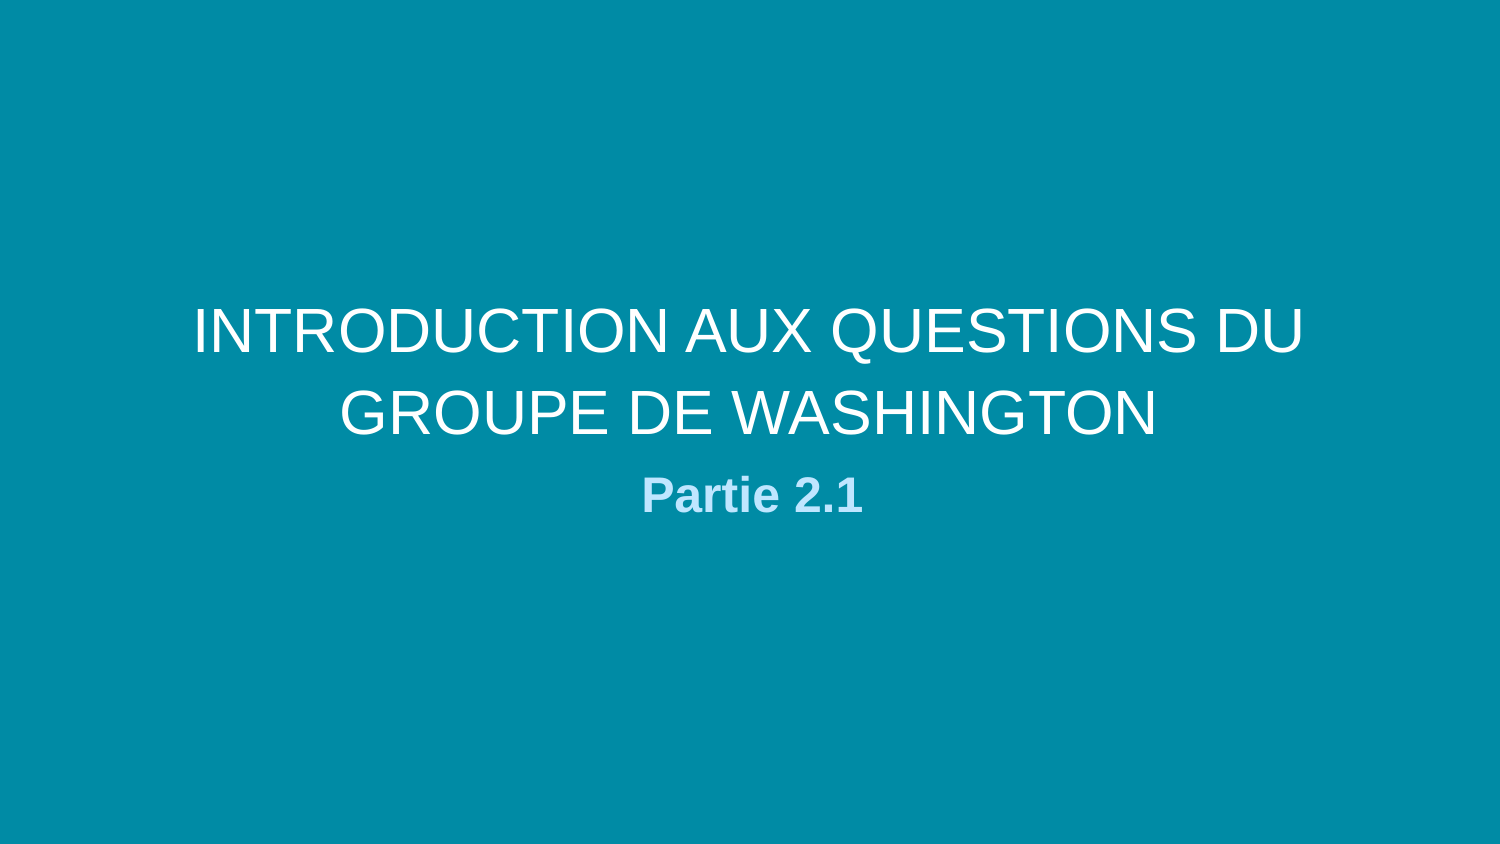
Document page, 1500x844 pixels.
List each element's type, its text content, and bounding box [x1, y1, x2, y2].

text_box Partie 2.1 [29, 455, 1476, 693]
text_box INTRODUCTION AUX QUESTIONS DU GROUPE DE WASHINGTON [110, 275, 1390, 455]
